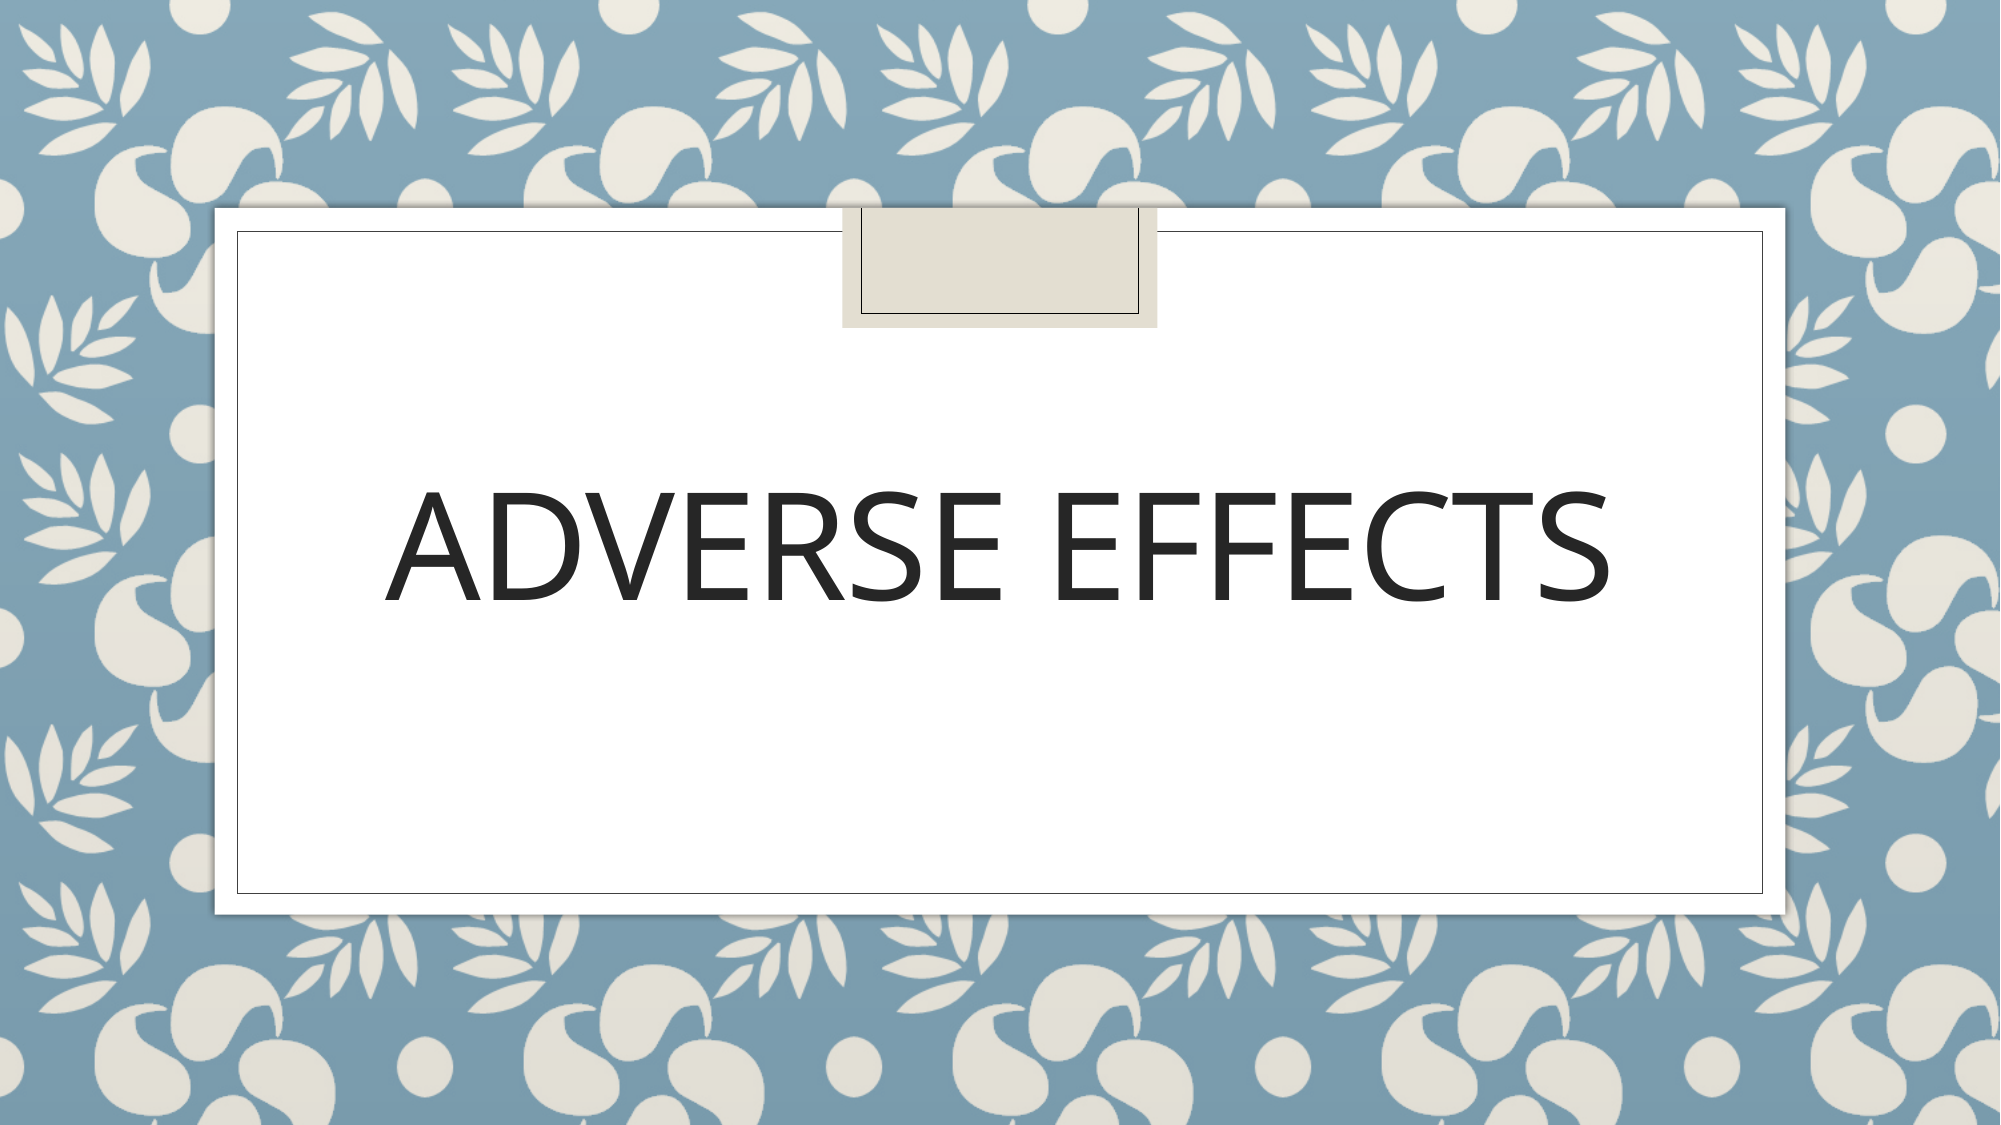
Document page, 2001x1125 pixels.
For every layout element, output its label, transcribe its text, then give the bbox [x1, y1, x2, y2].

title Adverse Effects [256, 343, 1745, 769]
